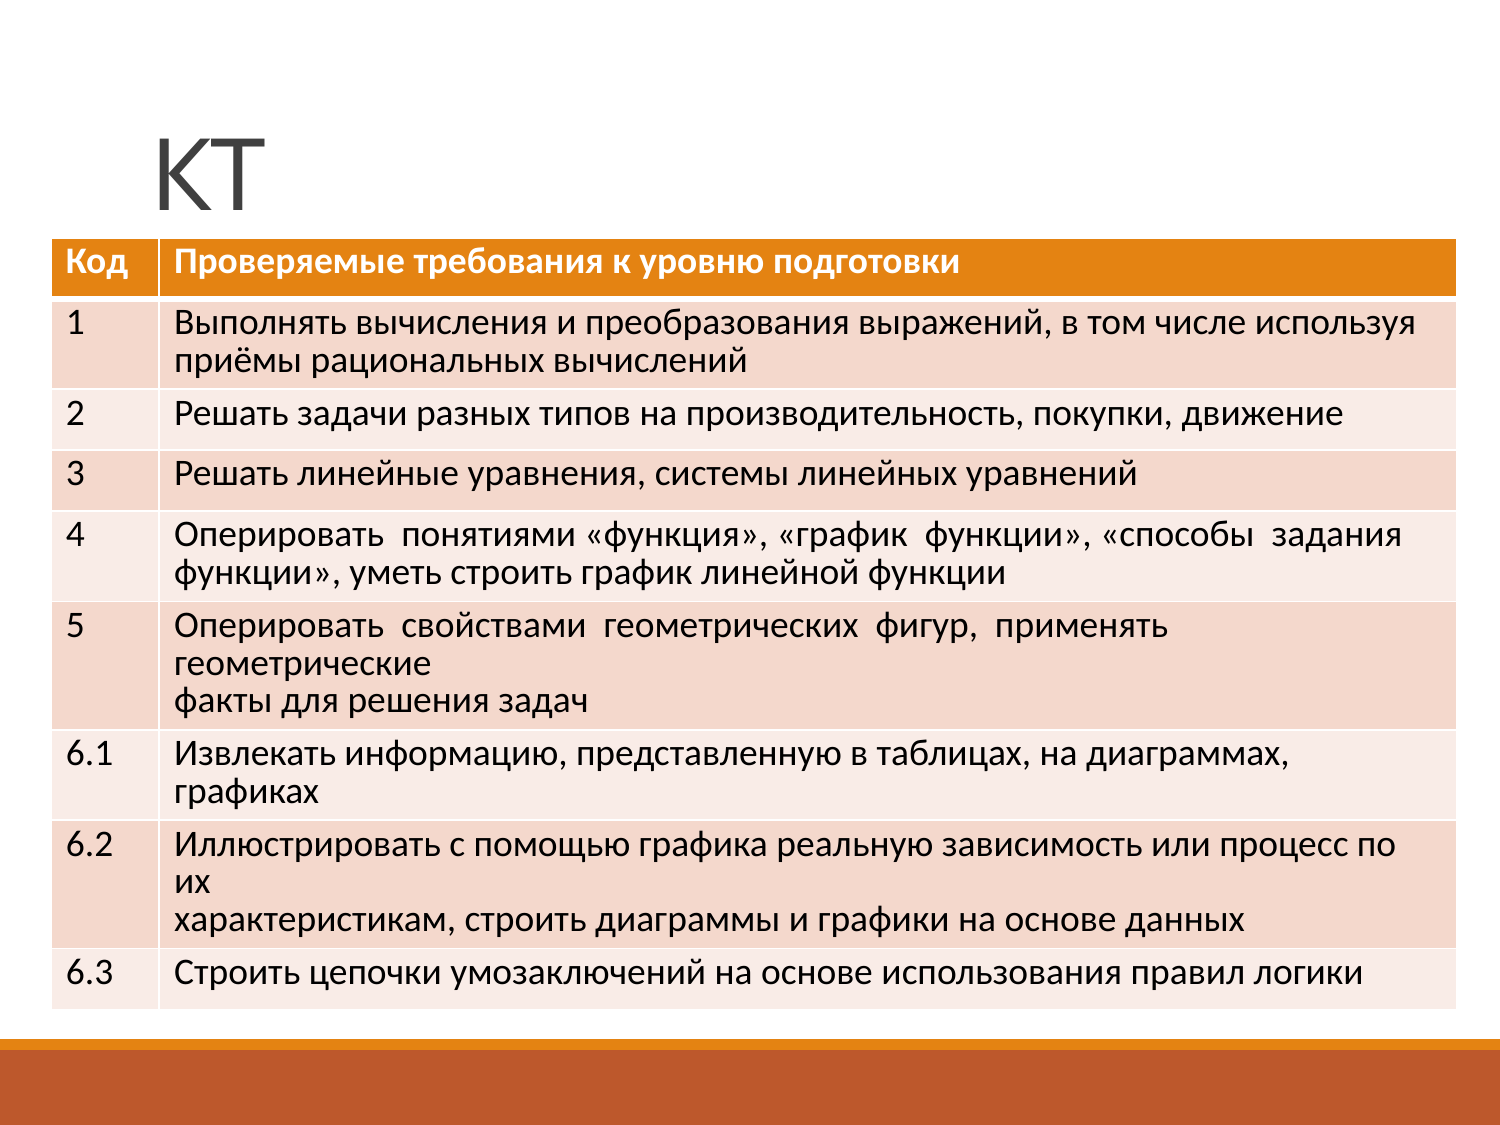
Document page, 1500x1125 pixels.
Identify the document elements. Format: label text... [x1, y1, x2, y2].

title КТ [135, 0, 1373, 237]
table_cell 5 [52, 602, 158, 729]
table_cell Оперировать понятиями «функция», «график функции», «способы задания функции», уметь строить график линейной функции [160, 512, 1456, 601]
table_cell 4 [52, 512, 158, 601]
table_cell Выполнять вычисления и преобразования выражений, в том числе используя приёмы рациональных вычислений [160, 302, 1456, 388]
table_cell 3 [52, 451, 158, 510]
table_header Проверяемые требования к уровню подготовки [160, 239, 1456, 296]
table_cell 1 [52, 302, 158, 388]
table_cell Иллюстрировать с помощью графика реальную зависимость или процесс по их характеристикам, строить диаграммы и графики на основе данных [160, 821, 1456, 948]
table_cell 6.3 [52, 949, 158, 1009]
table_cell 6.2 [52, 821, 158, 948]
table_cell 6.1 [52, 731, 158, 819]
table_cell Решать линейные уравнения, системы линейных уравнений [160, 451, 1456, 510]
table_cell Извлекать информацию, представленную в таблицах, на диаграммах, графиках [160, 731, 1456, 819]
table_cell Строить цепочки умозаключений на основе использования правил логики [160, 949, 1456, 1009]
table_cell Оперировать свойствами геометрических фигур, применять геометрические факты для решения задач [160, 602, 1456, 729]
table_cell Решать задачи разных типов на производительность, покупки, движение [160, 390, 1456, 449]
table_cell 2 [52, 390, 158, 449]
table_header Код [52, 239, 158, 296]
